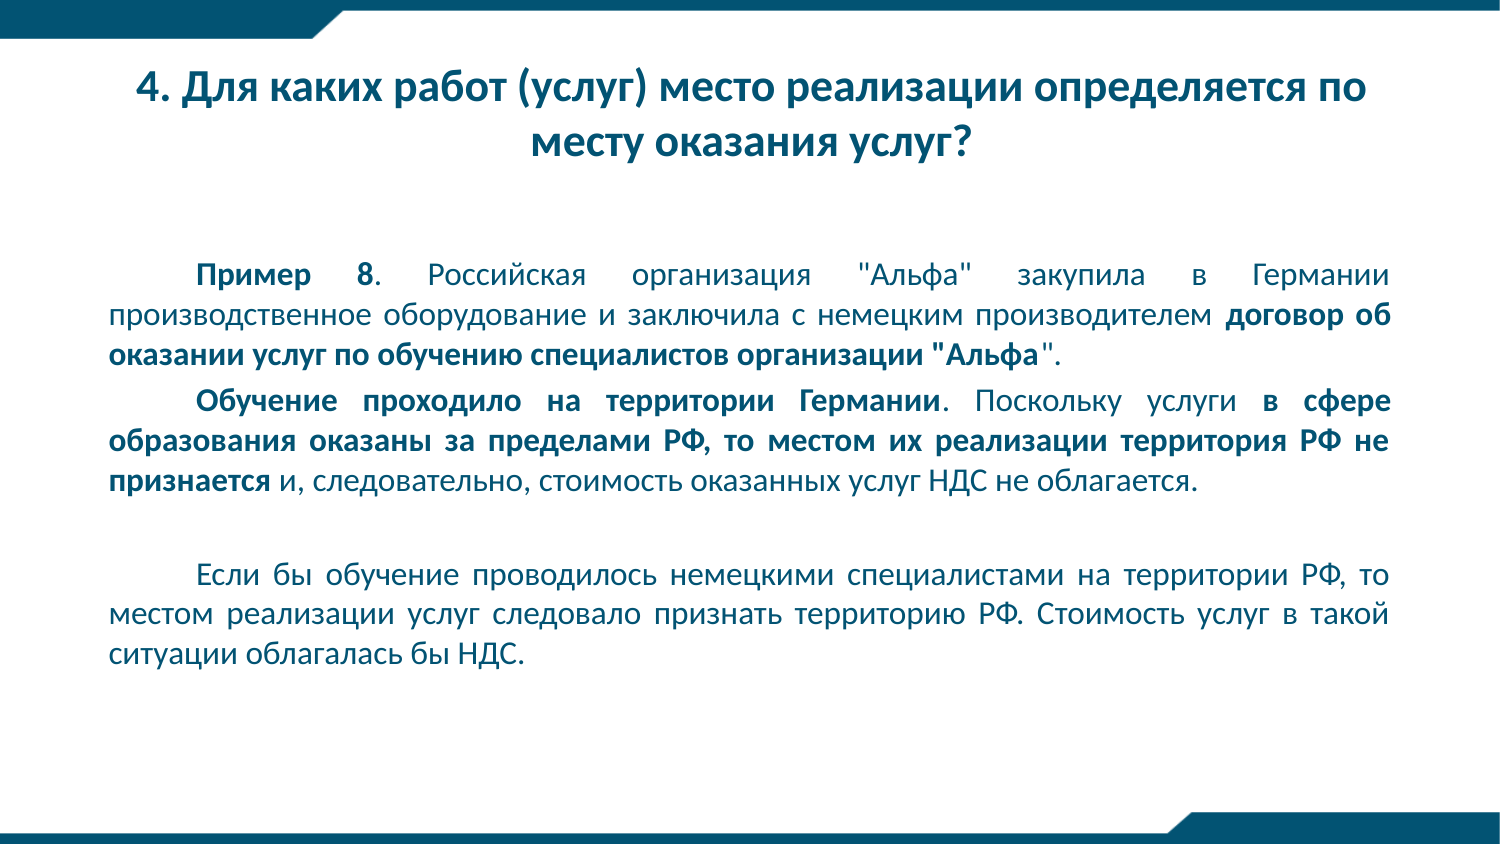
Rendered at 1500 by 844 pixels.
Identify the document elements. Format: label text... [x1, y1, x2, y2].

title 4. Для каких работ (услуг) место реализации определяется по месту оказания услуг? [76, 67, 1427, 209]
picture [0, 11, 1500, 833]
list Пример 8. Российская организация "Альфа" закупила в Германии производственное оборудование и заключила с немецким производителем договор об оказании услуг по обучению специалистов организации "Альфа". Обучение проходило на территории Германии. Поскольку услуги в сфере образования оказаны за пределами РФ, то местом их реализации территория РФ не признается и, следовательно, стоимость оказанных услуг НДС не облагается. Если бы обучение проводилось немецкими специалистами на территории РФ, то местом реализации услуг следовало признать территорию РФ. Стоимость услуг в такой ситуации облагалась бы НДС. [93, 244, 1407, 802]
